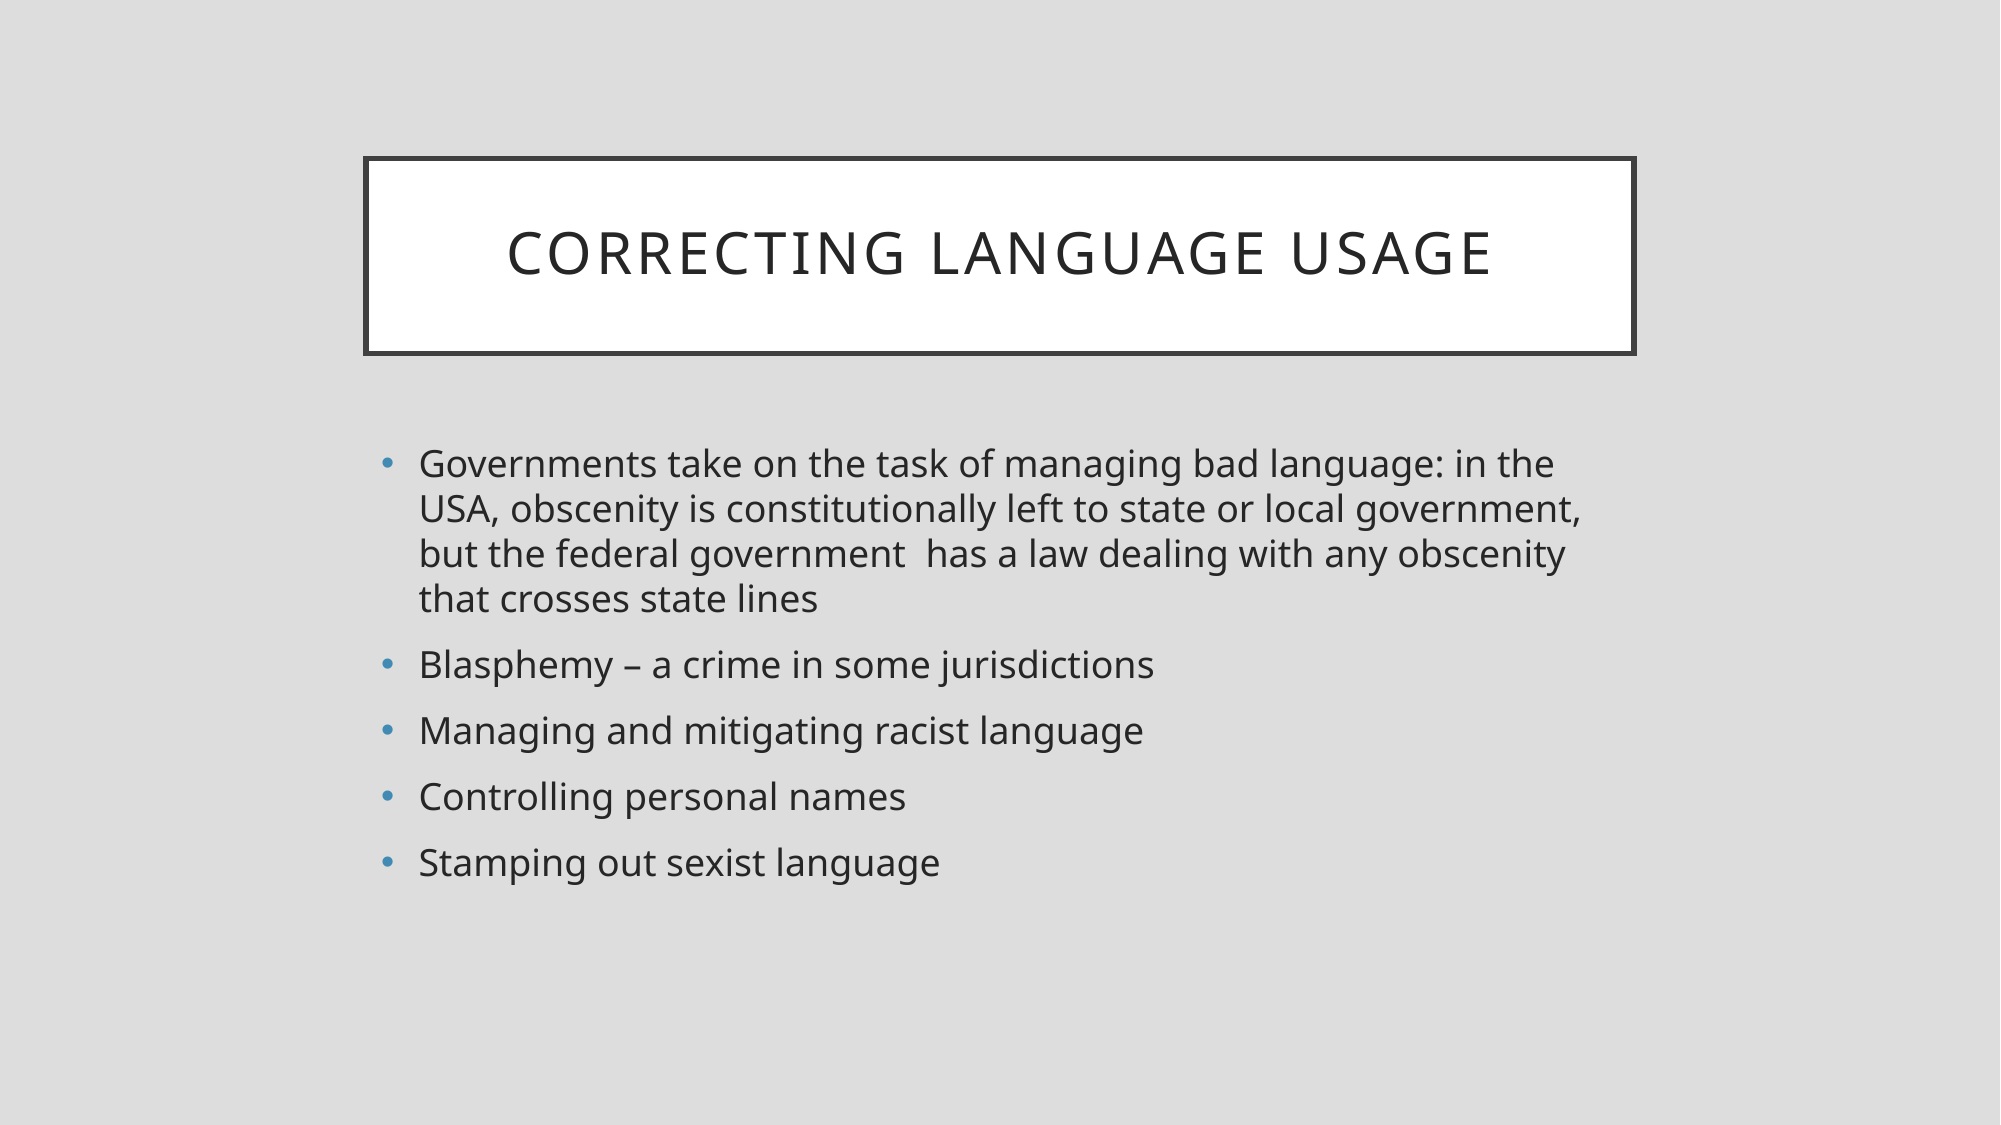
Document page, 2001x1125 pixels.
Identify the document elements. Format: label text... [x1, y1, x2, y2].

title Correcting language usage [363, 156, 1637, 356]
list Governments take on the task of managing bad language: in the USA, obscenity is constitutionally left to state or local government, but the federal government has a law dealing with any obscenity that crosses state lines Blasphemy – a crime in some jurisdictions Managing and mitigating racist language Controlling personal names Stamping out sexist language [366, 432, 1634, 942]
